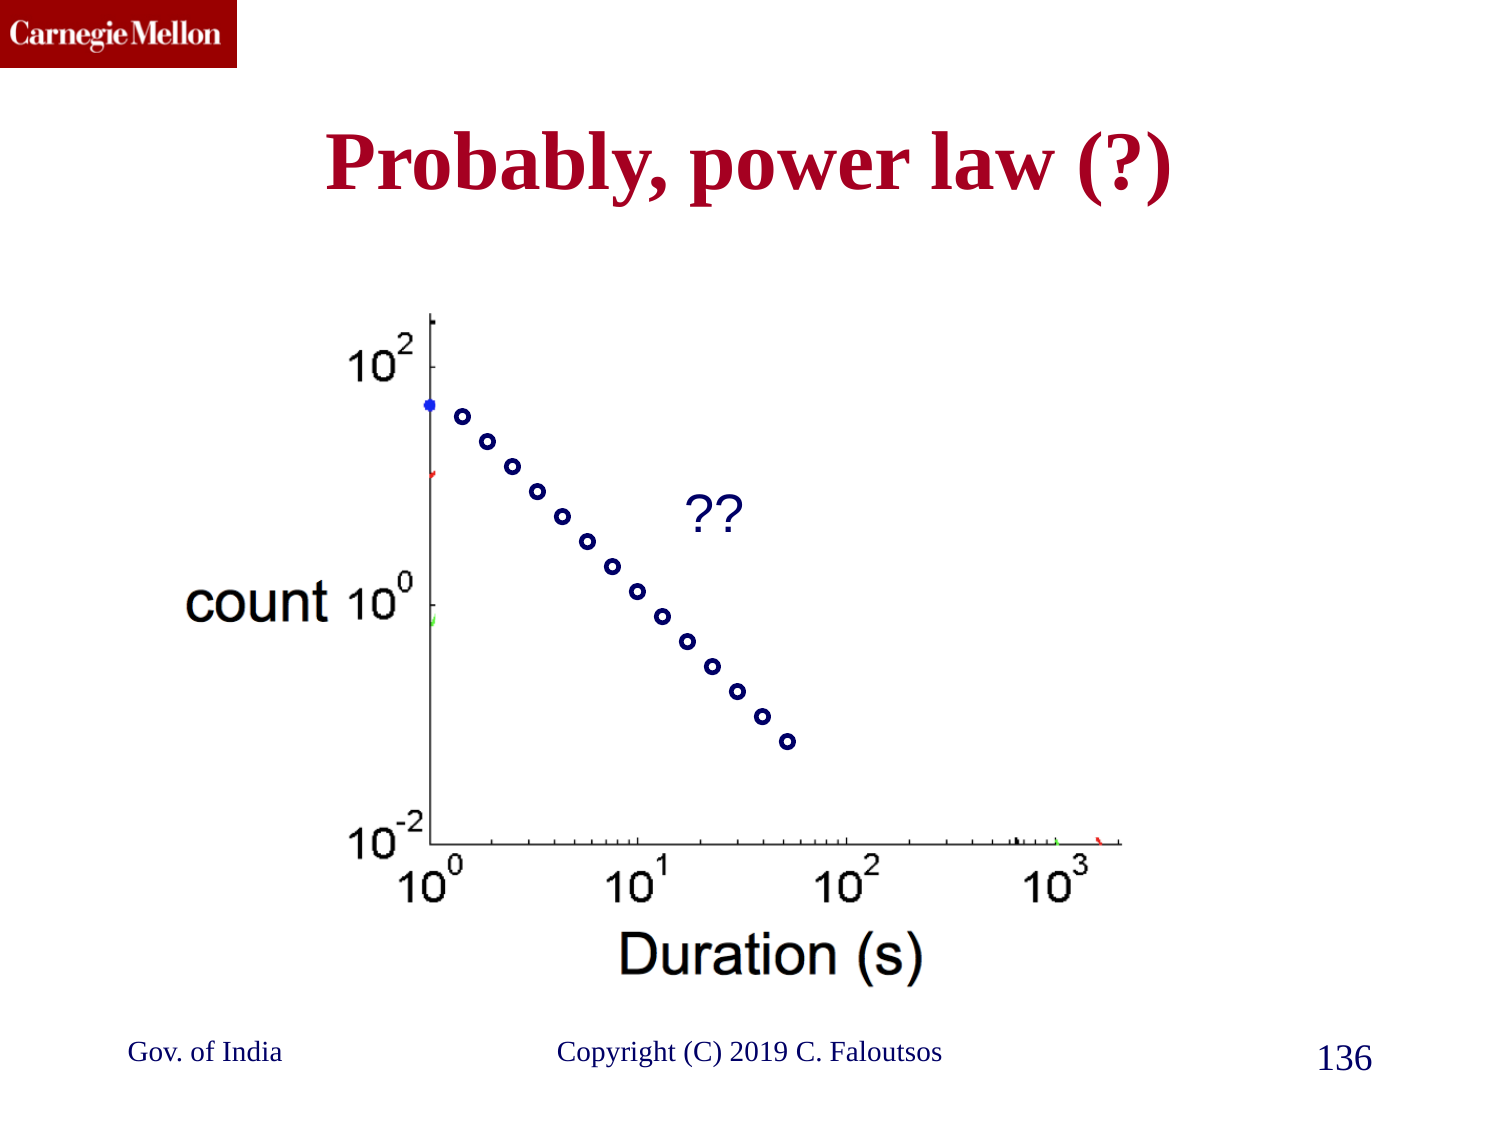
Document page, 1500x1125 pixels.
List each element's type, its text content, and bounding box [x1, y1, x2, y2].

picture [106, 267, 1330, 999]
slide_number 136 [1074, 1024, 1388, 1101]
slide_number Gov. of India [112, 1024, 426, 1101]
title Probably, power law (?) [112, 99, 1388, 213]
footer Copyright (C) 2019 C. Faloutsos [512, 1024, 988, 1101]
picture [0, 0, 237, 68]
